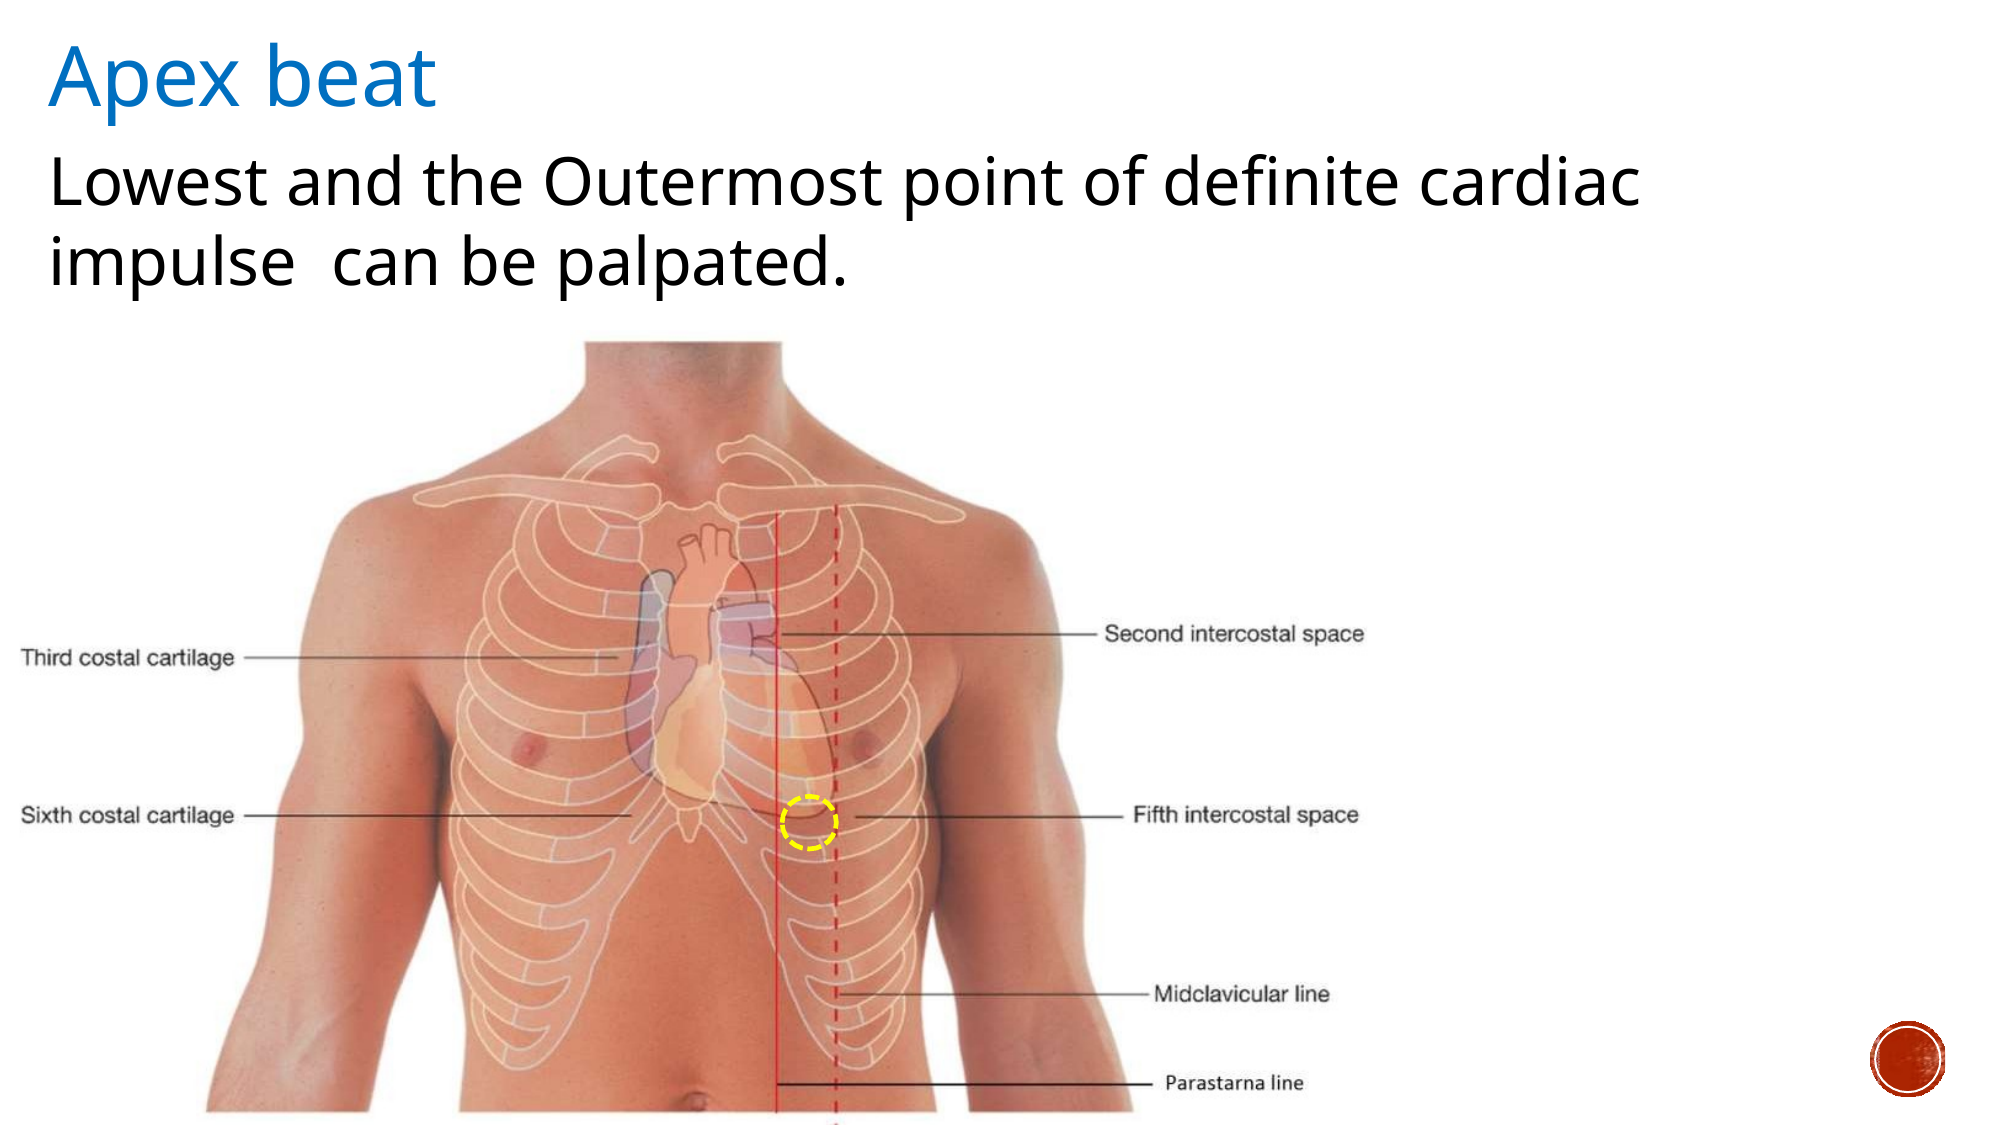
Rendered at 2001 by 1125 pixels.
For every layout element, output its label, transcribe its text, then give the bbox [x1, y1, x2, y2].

text_box [782, 796, 837, 849]
title Apex beat Lowest and the Outermost point of definite cardiac impulse can be palpated. [46, 0, 1884, 300]
text_box [19, 330, 1368, 1125]
text_box [1870, 1021, 1946, 1097]
text_box [1875, 1026, 1941, 1093]
